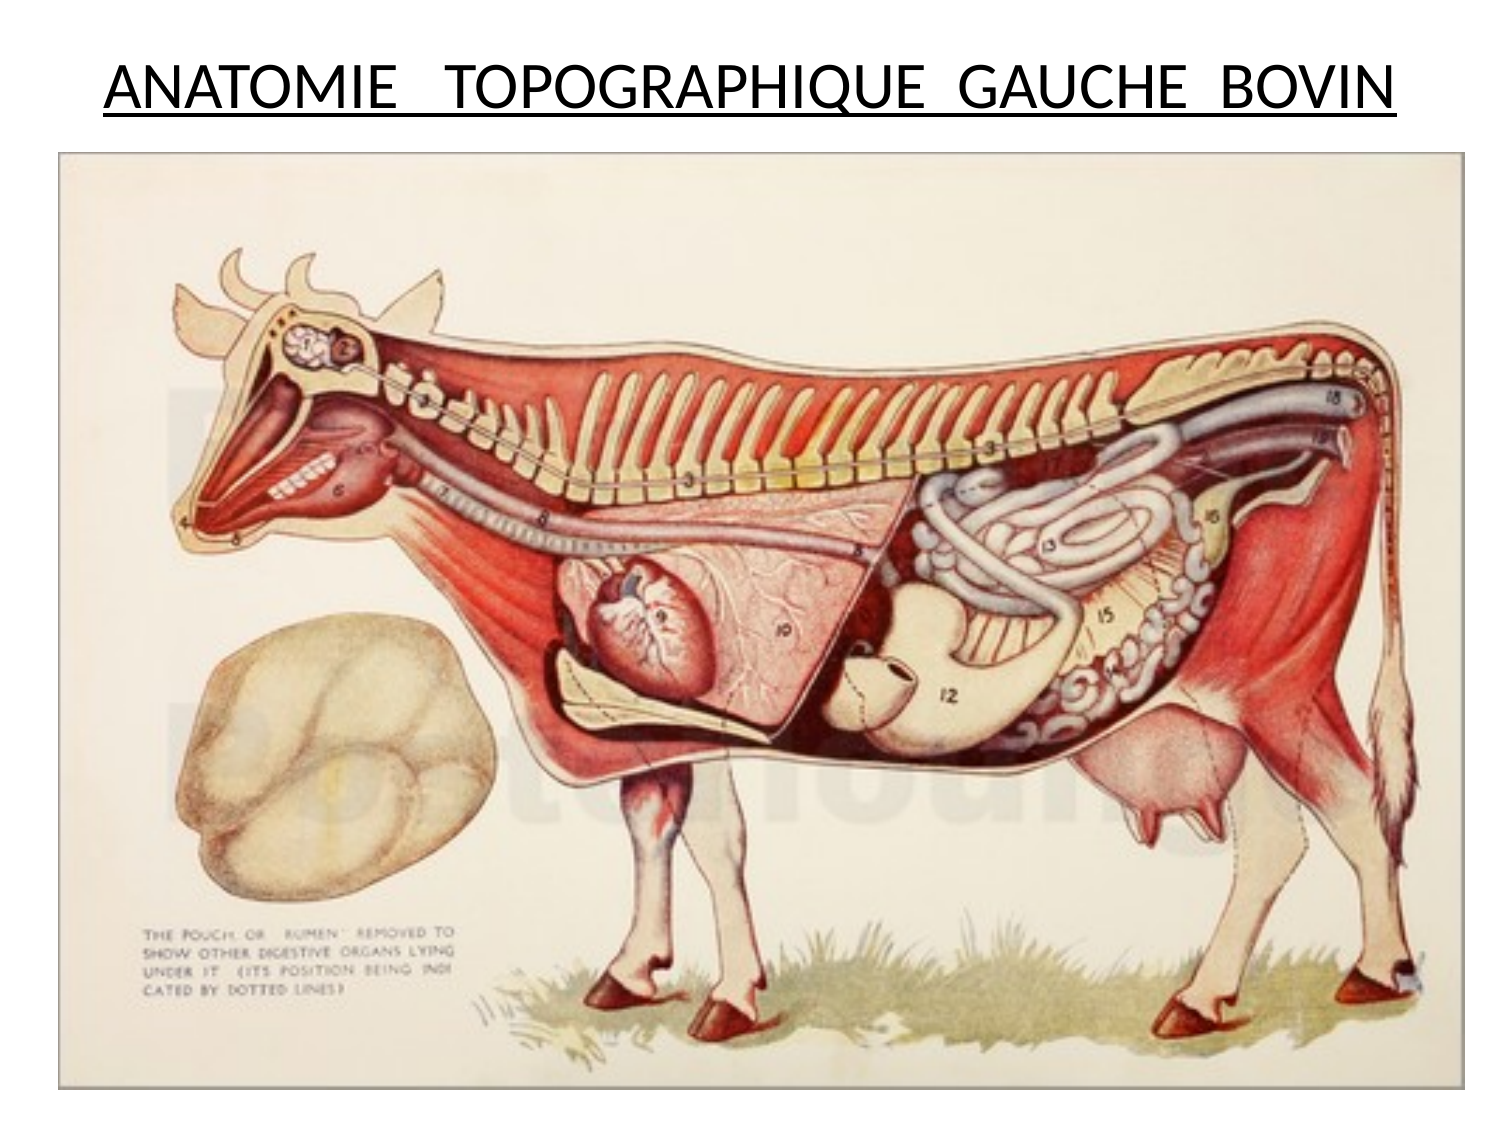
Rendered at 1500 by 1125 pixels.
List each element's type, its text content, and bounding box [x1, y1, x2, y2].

title ANATOMIE TOPOGRAPHIQUE GAUCHE BOVIN [75, 23, 1425, 141]
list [58, 152, 1466, 1091]
